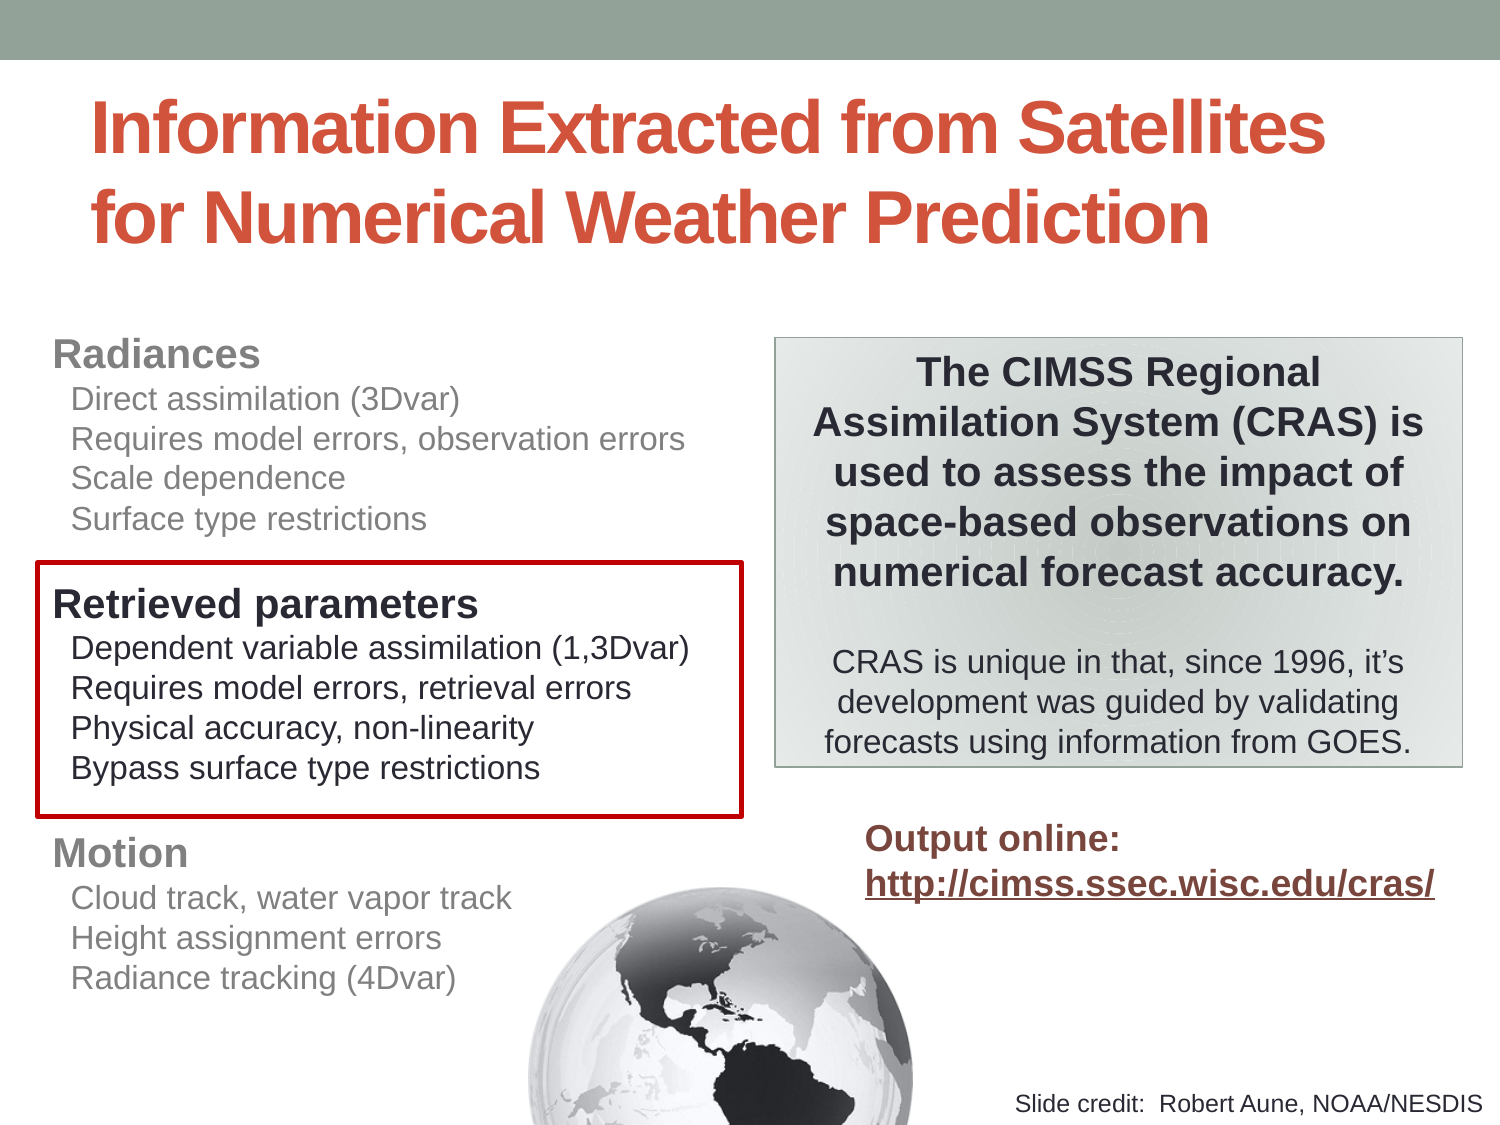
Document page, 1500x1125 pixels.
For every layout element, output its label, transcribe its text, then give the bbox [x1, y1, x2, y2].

text_box Output online: http://cimss.ssec.wisc.edu/cras/ [849, 806, 1463, 912]
text_box Radiances Direct assimilation (3Dvar) Requires model errors, observation errors Scale dependence Surface type restrictions Retrieved parameters Dependent variable assimilation (1,3Dvar) Requires model errors, retrieval errors Physical accuracy, non-linearity Bypass surface type restrictions Motion Cloud track, water vapor track Height assignment errors Radiance tracking (4Dvar) [37, 319, 775, 1004]
title Information Extracted from Satellites for Numerical Weather Prediction [75, 87, 1425, 250]
text_box Slide credit: Robert Aune, NOAA/NESDIS [999, 1079, 1500, 1125]
picture [527, 887, 913, 1125]
text_box The CIMSS Regional Assimilation System (CRAS) is used to assess the impact of space-based observations on numerical forecast accuracy. CRAS is unique in that, since 1996, it’s development was guided by validating forecasts using information from GOES. [774, 337, 1463, 768]
